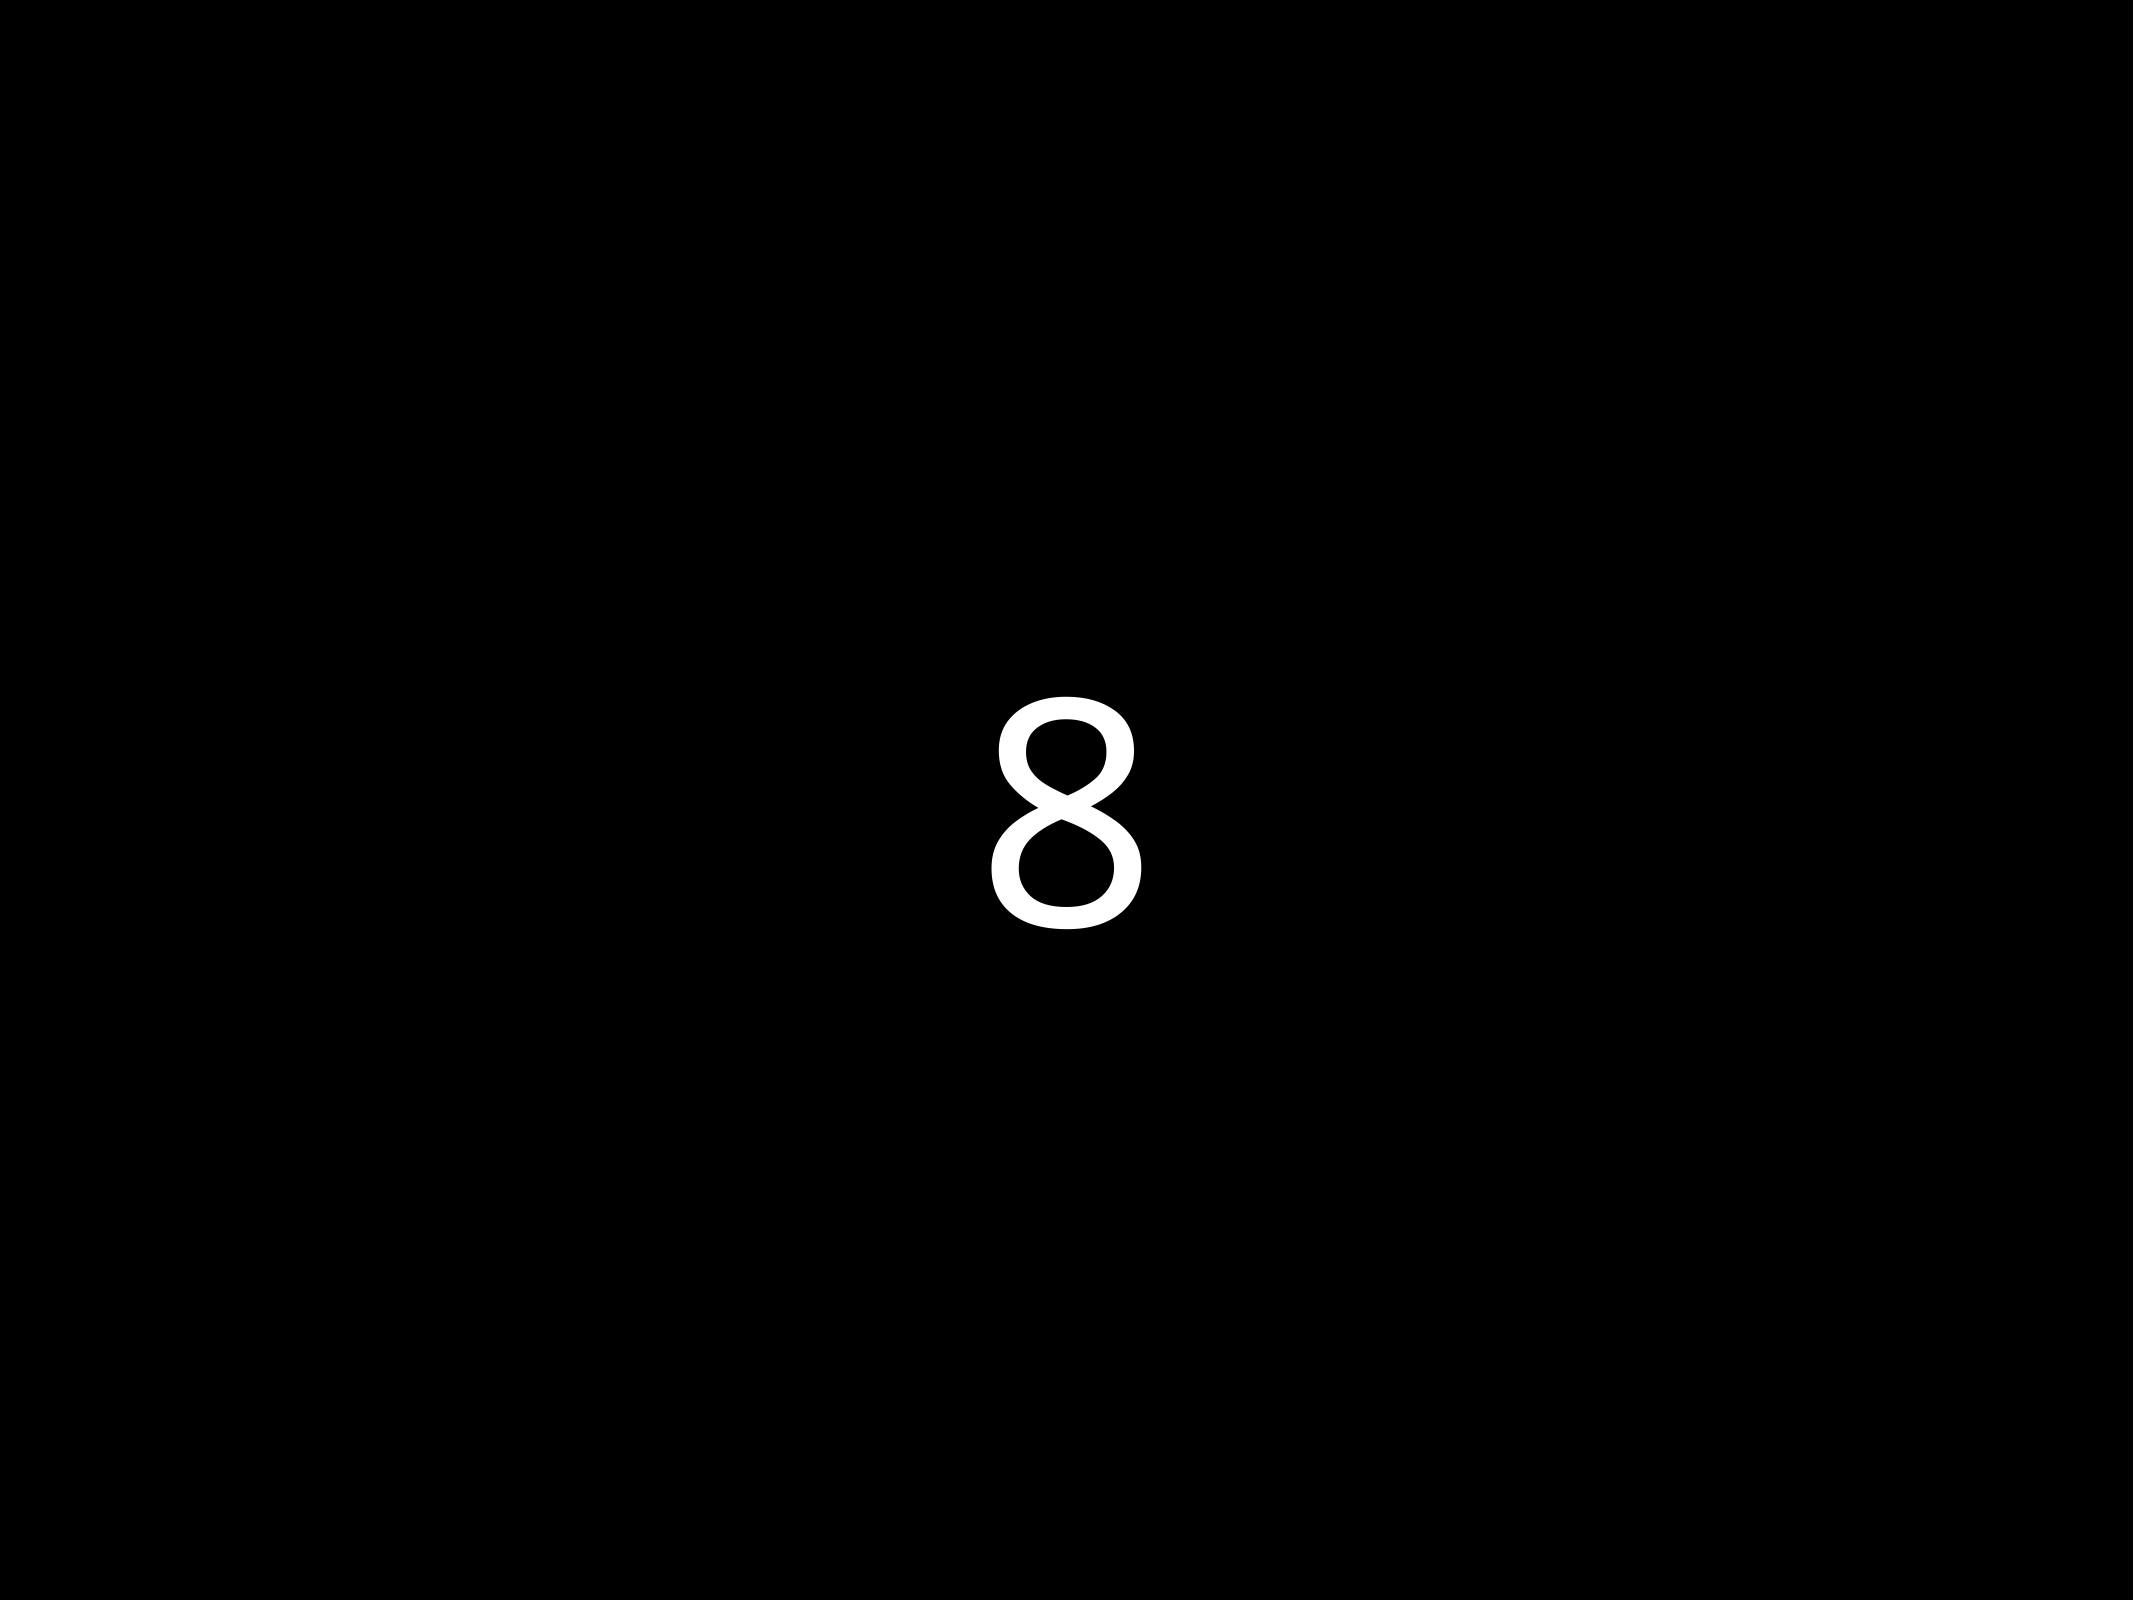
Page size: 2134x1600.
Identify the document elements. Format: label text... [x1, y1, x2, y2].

title 8 [207, 528, 1926, 1072]
